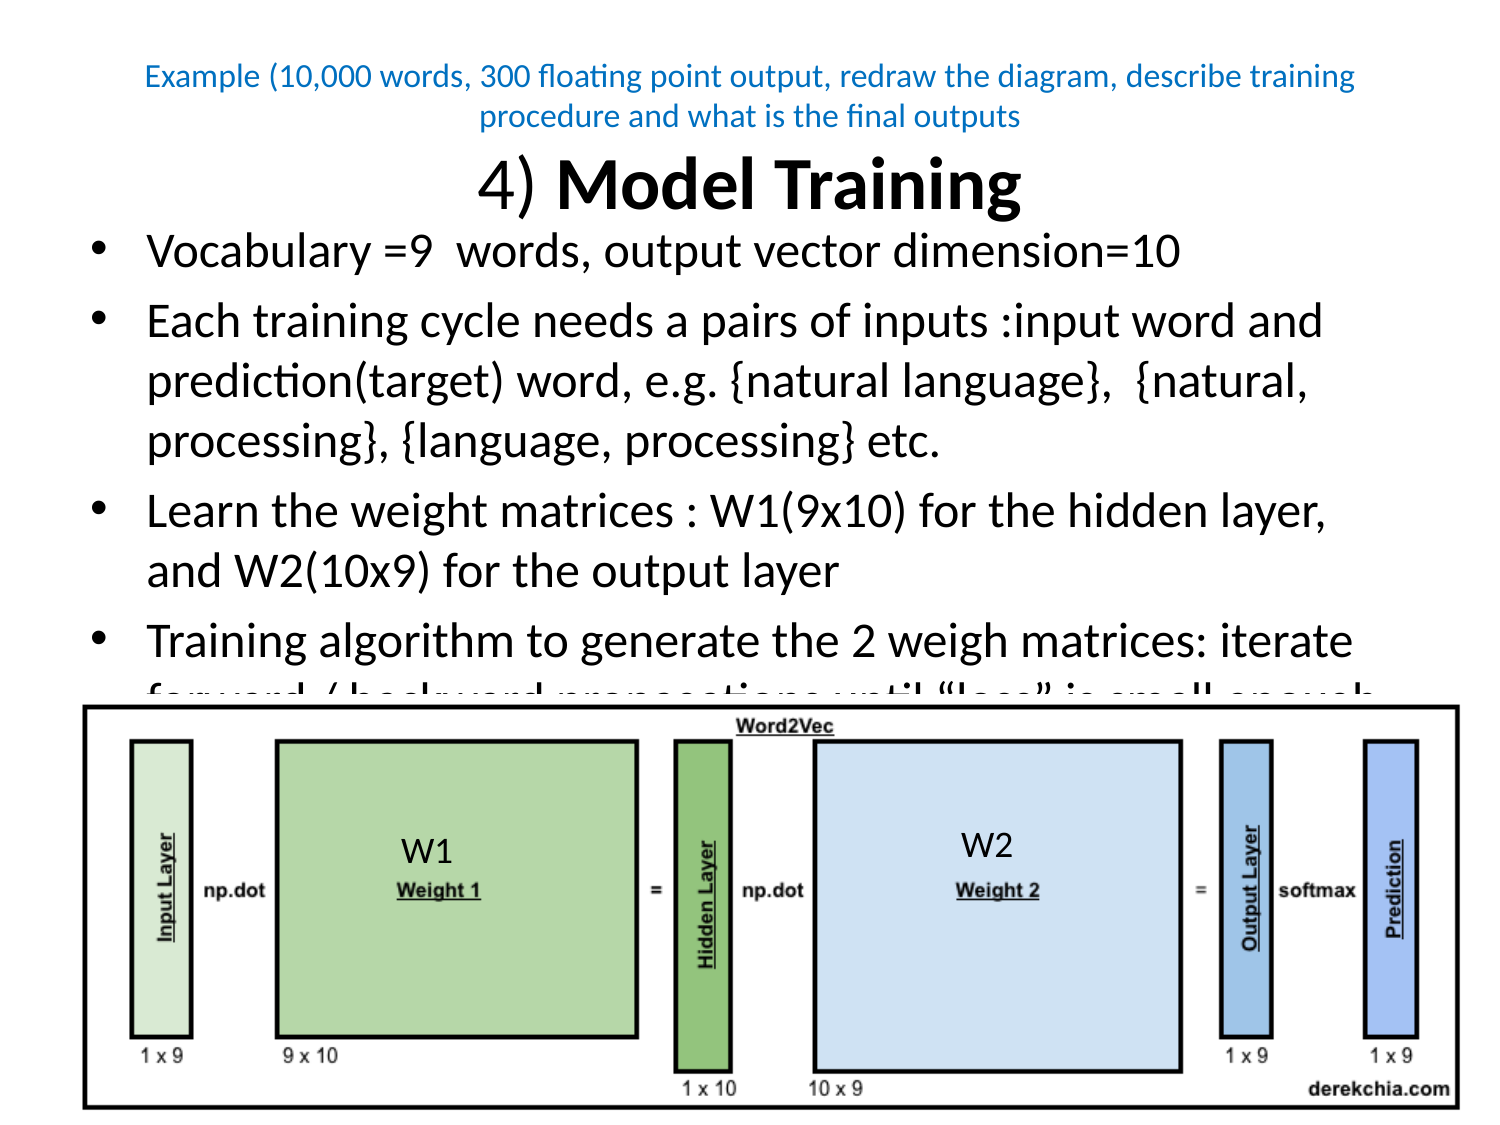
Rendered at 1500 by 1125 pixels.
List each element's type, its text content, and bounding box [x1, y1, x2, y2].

list Vocabulary =9 words, output vector dimension=10 Each training cycle needs a pairs of inputs :input word and prediction(target) word, e.g. {natural language}, {natural, processing}, {language, processing} etc. Learn the weight matrices : W1(9x10) for the hidden layer, and W2(10x9) for the output layer Training algorithm to generate the 2 weigh matrices: iterate forward / backward propagations until “loss” is small enough [75, 209, 1425, 692]
picture [74, 694, 1471, 1122]
title Example (10,000 words, 300 floating point output, redraw the diagram, describe training procedure and what is the final outputs 4) Model Training [75, 45, 1425, 209]
